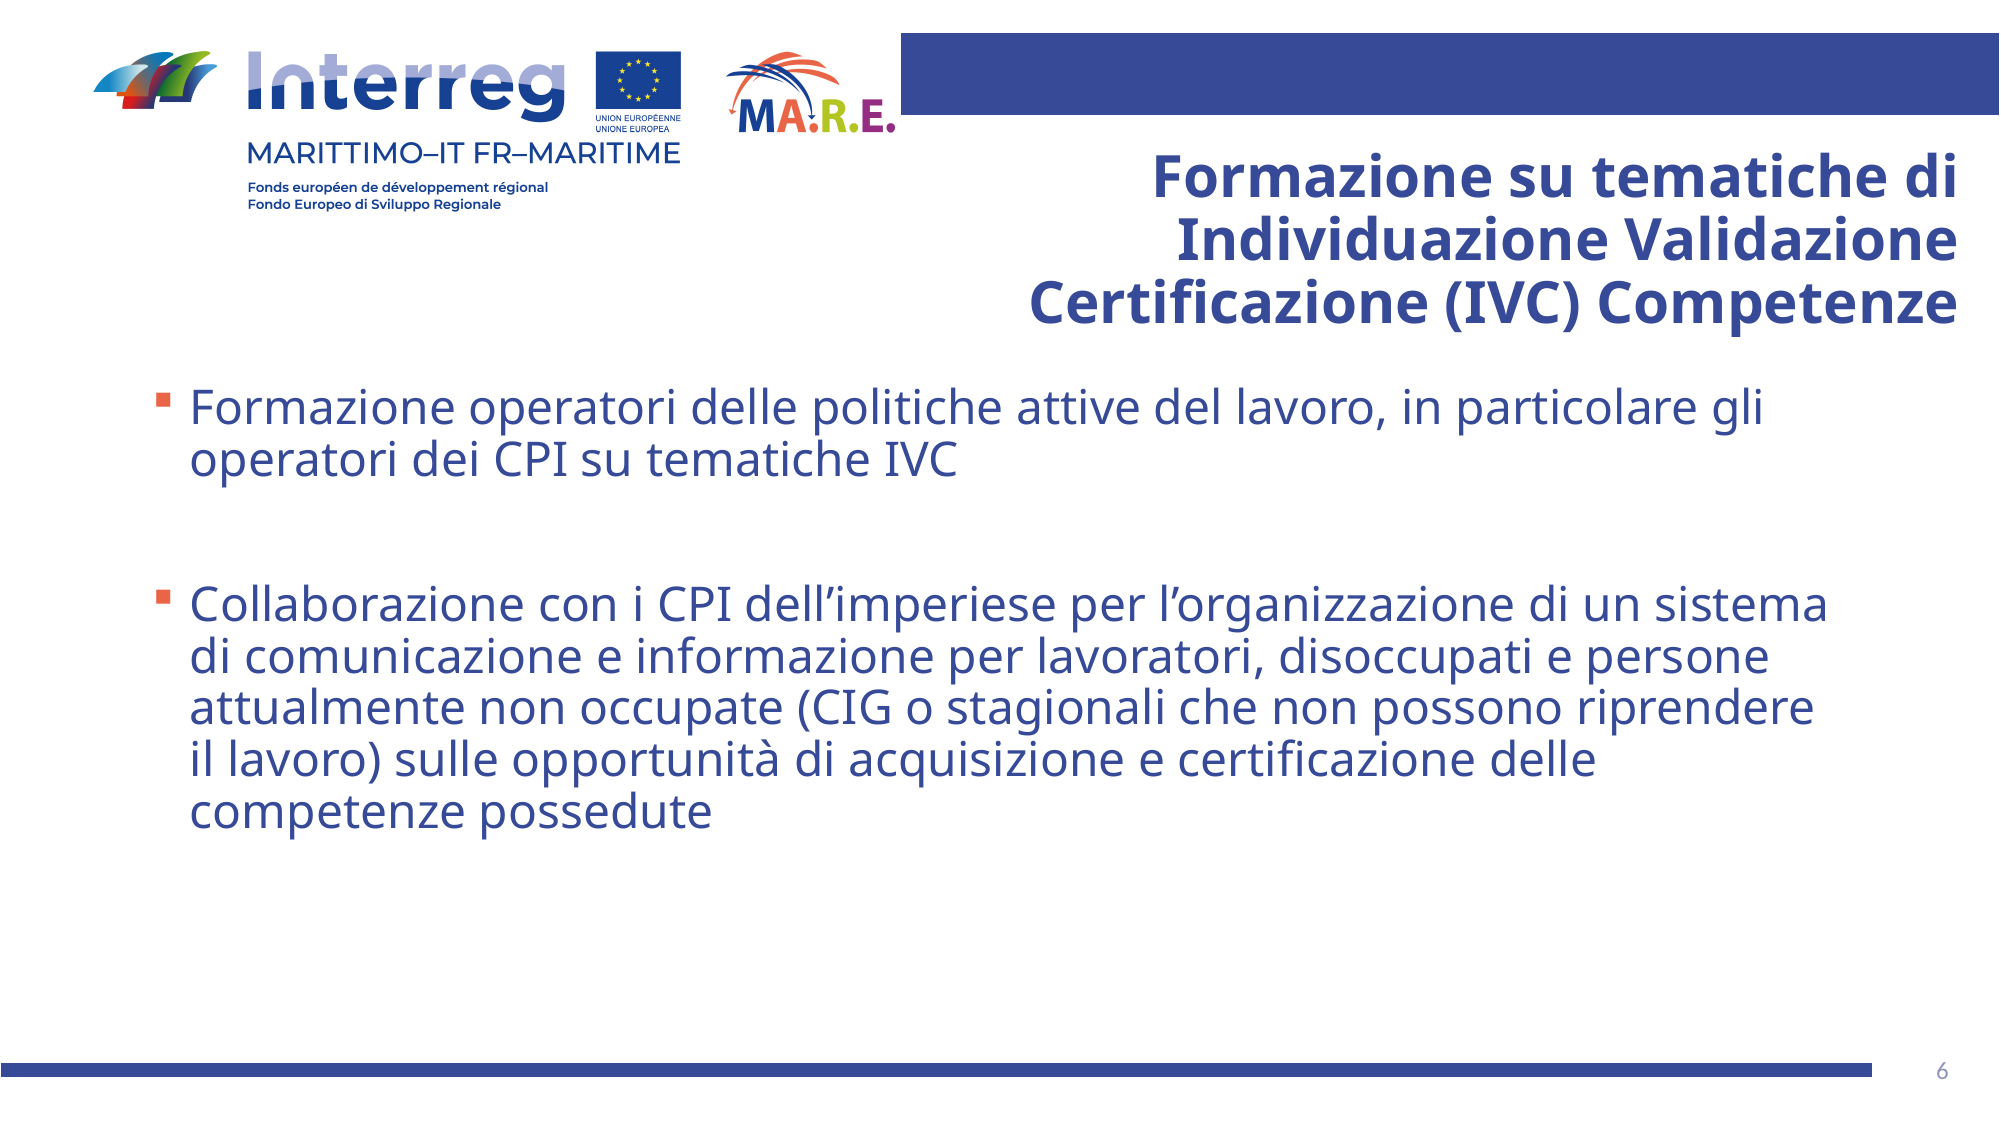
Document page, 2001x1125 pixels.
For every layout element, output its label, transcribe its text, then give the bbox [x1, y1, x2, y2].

picture [93, 51, 895, 212]
title Formazione su tematiche di Individuazione Validazione Certificazione (IVC) Competenze [859, 133, 1975, 351]
list Formazione operatori delle politiche attive del lavoro, in particolare gli operatori dei CPI su tematiche IVC Collaborazione con i CPI dell’imperiese per l’organizzazione di un sistema di comunicazione e informazione per lavoratori, disoccupati e persone attualmente non occupate (CIG o stagionali che non possono riprendere il lavoro) sulle opportunità di acquisizione e certificazione delle competenze possedute [137, 375, 1863, 1023]
slide_number 6 [1847, 1039, 1964, 1100]
